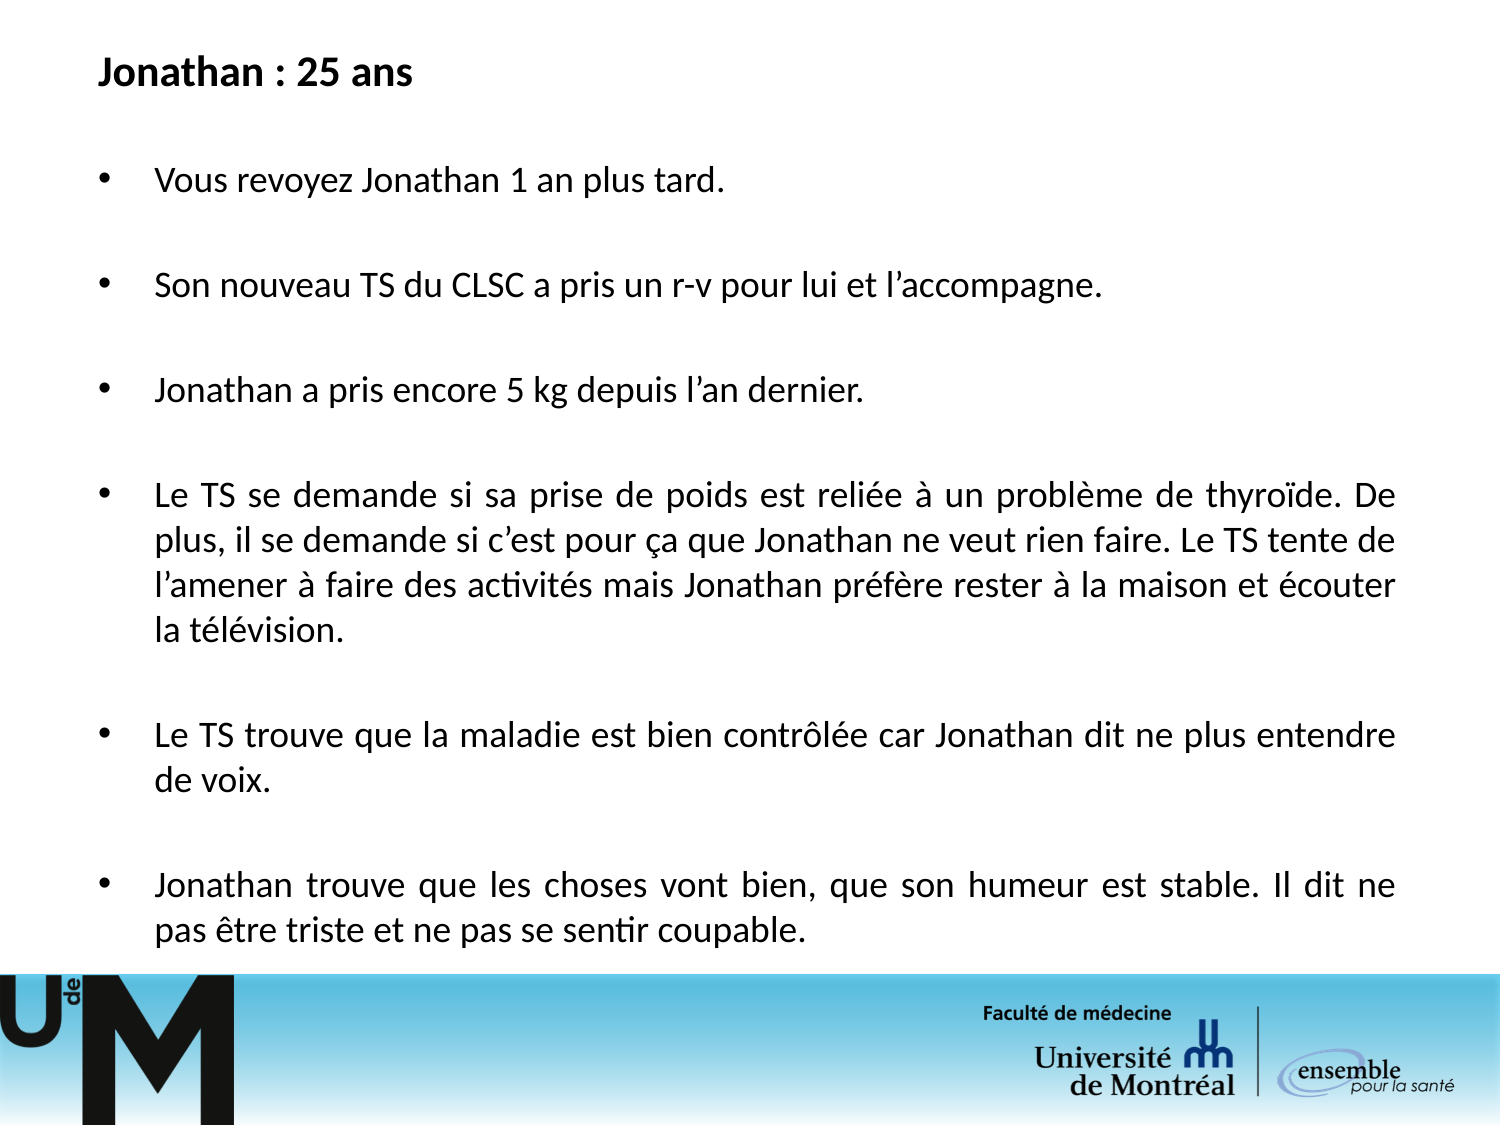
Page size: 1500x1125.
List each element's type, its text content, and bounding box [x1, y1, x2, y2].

list Vous revoyez Jonathan 1 an plus tard. Son nouveau TS du CLSC a pris un r-v pour lui et l’accompagne. Jonathan a pris encore 5 kg depuis l’an dernier. Le TS se demande si sa prise de poids est reliée à un problème de thyroïde. De plus, il se demande si c’est pour ça que Jonathan ne veut rien faire. Le TS tente de l’amener à faire des activités mais Jonathan préfère rester à la maison et écouter la télévision. Le TS trouve que la maladie est bien contrôlée car Jonathan dit ne plus entendre de voix. Jonathan trouve que les choses vont bien, que son humeur est stable. Il dit ne pas être triste et ne pas se sentir coupable. [83, 147, 1413, 589]
picture [0, 975, 234, 1125]
picture [972, 998, 1467, 1104]
title Jonathan : 25 ans [83, 35, 1265, 147]
